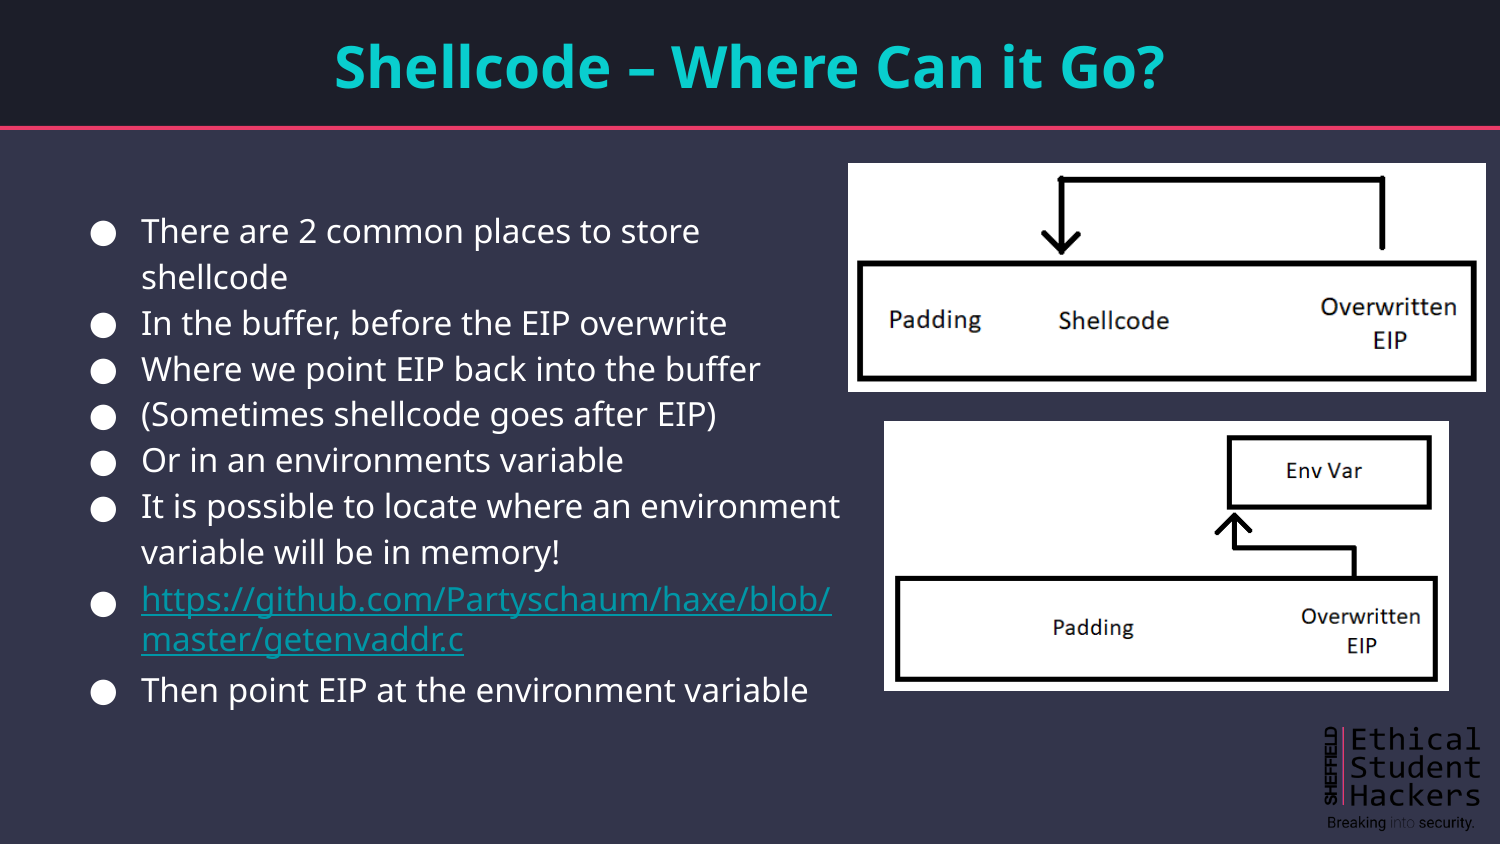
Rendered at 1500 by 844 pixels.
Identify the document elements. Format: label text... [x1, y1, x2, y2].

list There are 2 common places to store shellcode In the buffer, before the EIP overwrite Where we point EIP back into the buffer (Sometimes shellcode goes after EIP) Or in an environments variable It is possible to locate where an environment variable will be in memory! https://github.com/Partyschaum/haxe/blob/master/getenvaddr.c Then point EIP at the environment variable [51, 189, 866, 750]
picture [847, 163, 1486, 393]
title Shellcode – Where Can it Go? [141, 15, 1359, 111]
picture [884, 421, 1450, 691]
picture [1307, 709, 1500, 844]
